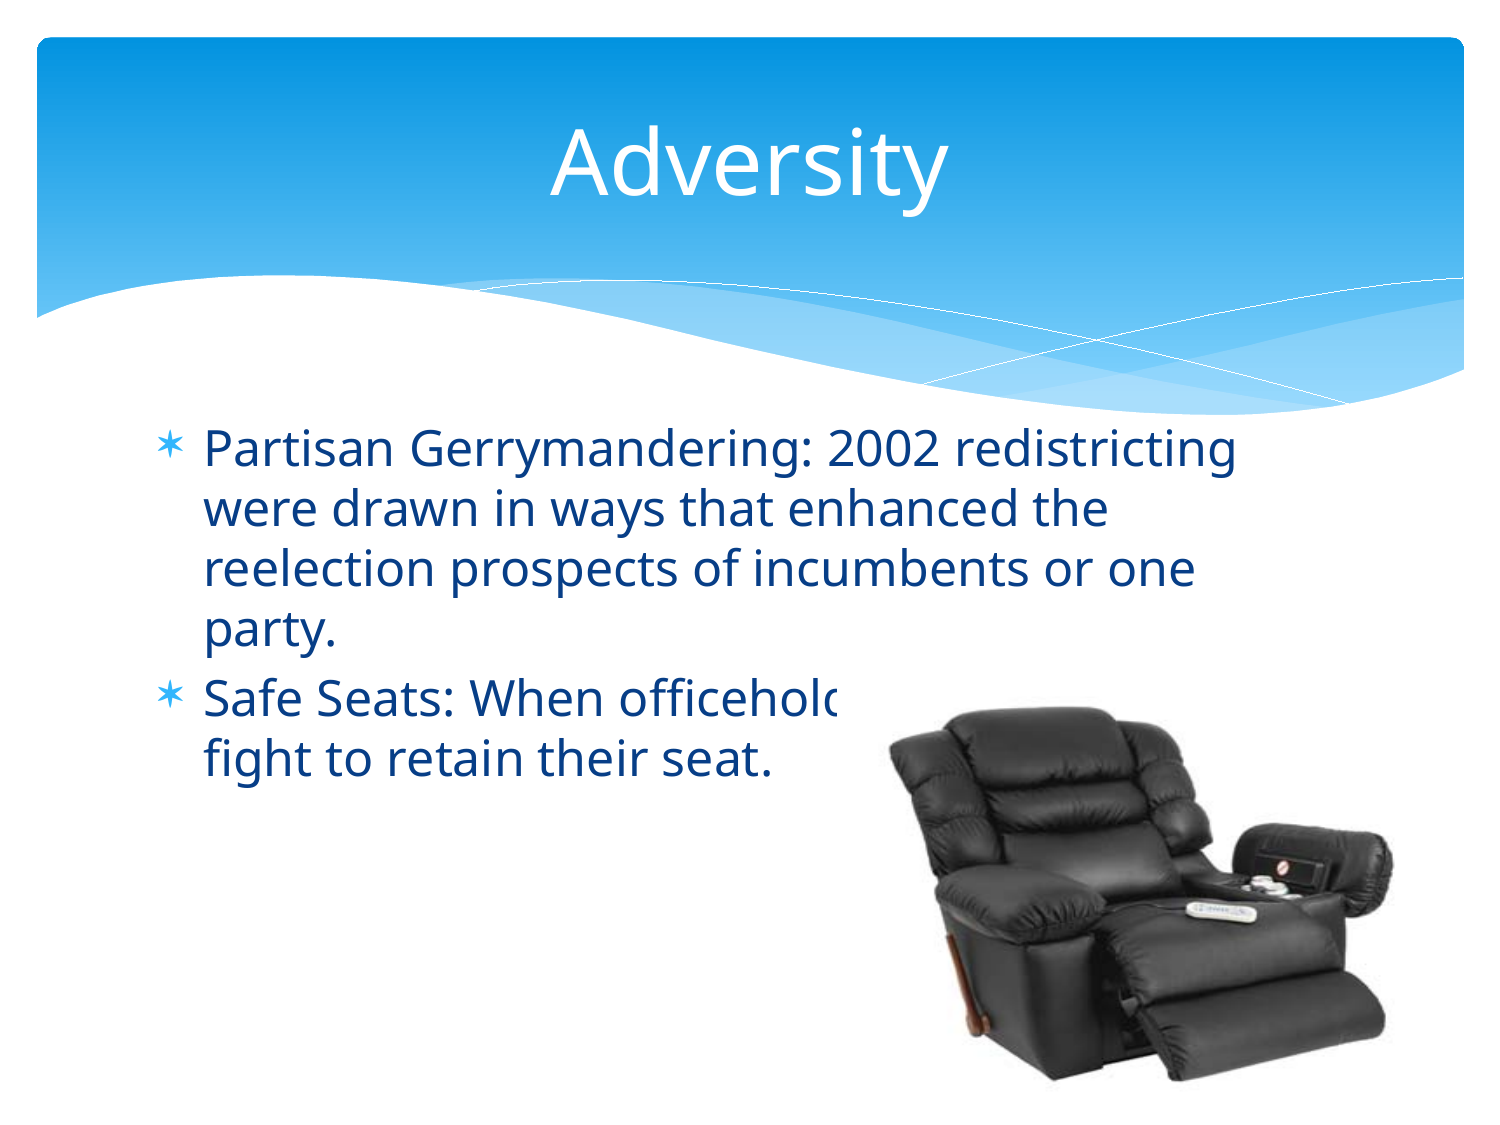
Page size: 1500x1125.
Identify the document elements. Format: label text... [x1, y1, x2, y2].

title Adversity [75, 55, 1425, 261]
list Partisan Gerrymandering: 2002 redistricting were drawn in ways that enhanced the reelection prospects of incumbents or one party. Safe Seats: When officeholders don’t have to fight to retain their seat. [143, 408, 1359, 975]
picture [837, 662, 1448, 1125]
